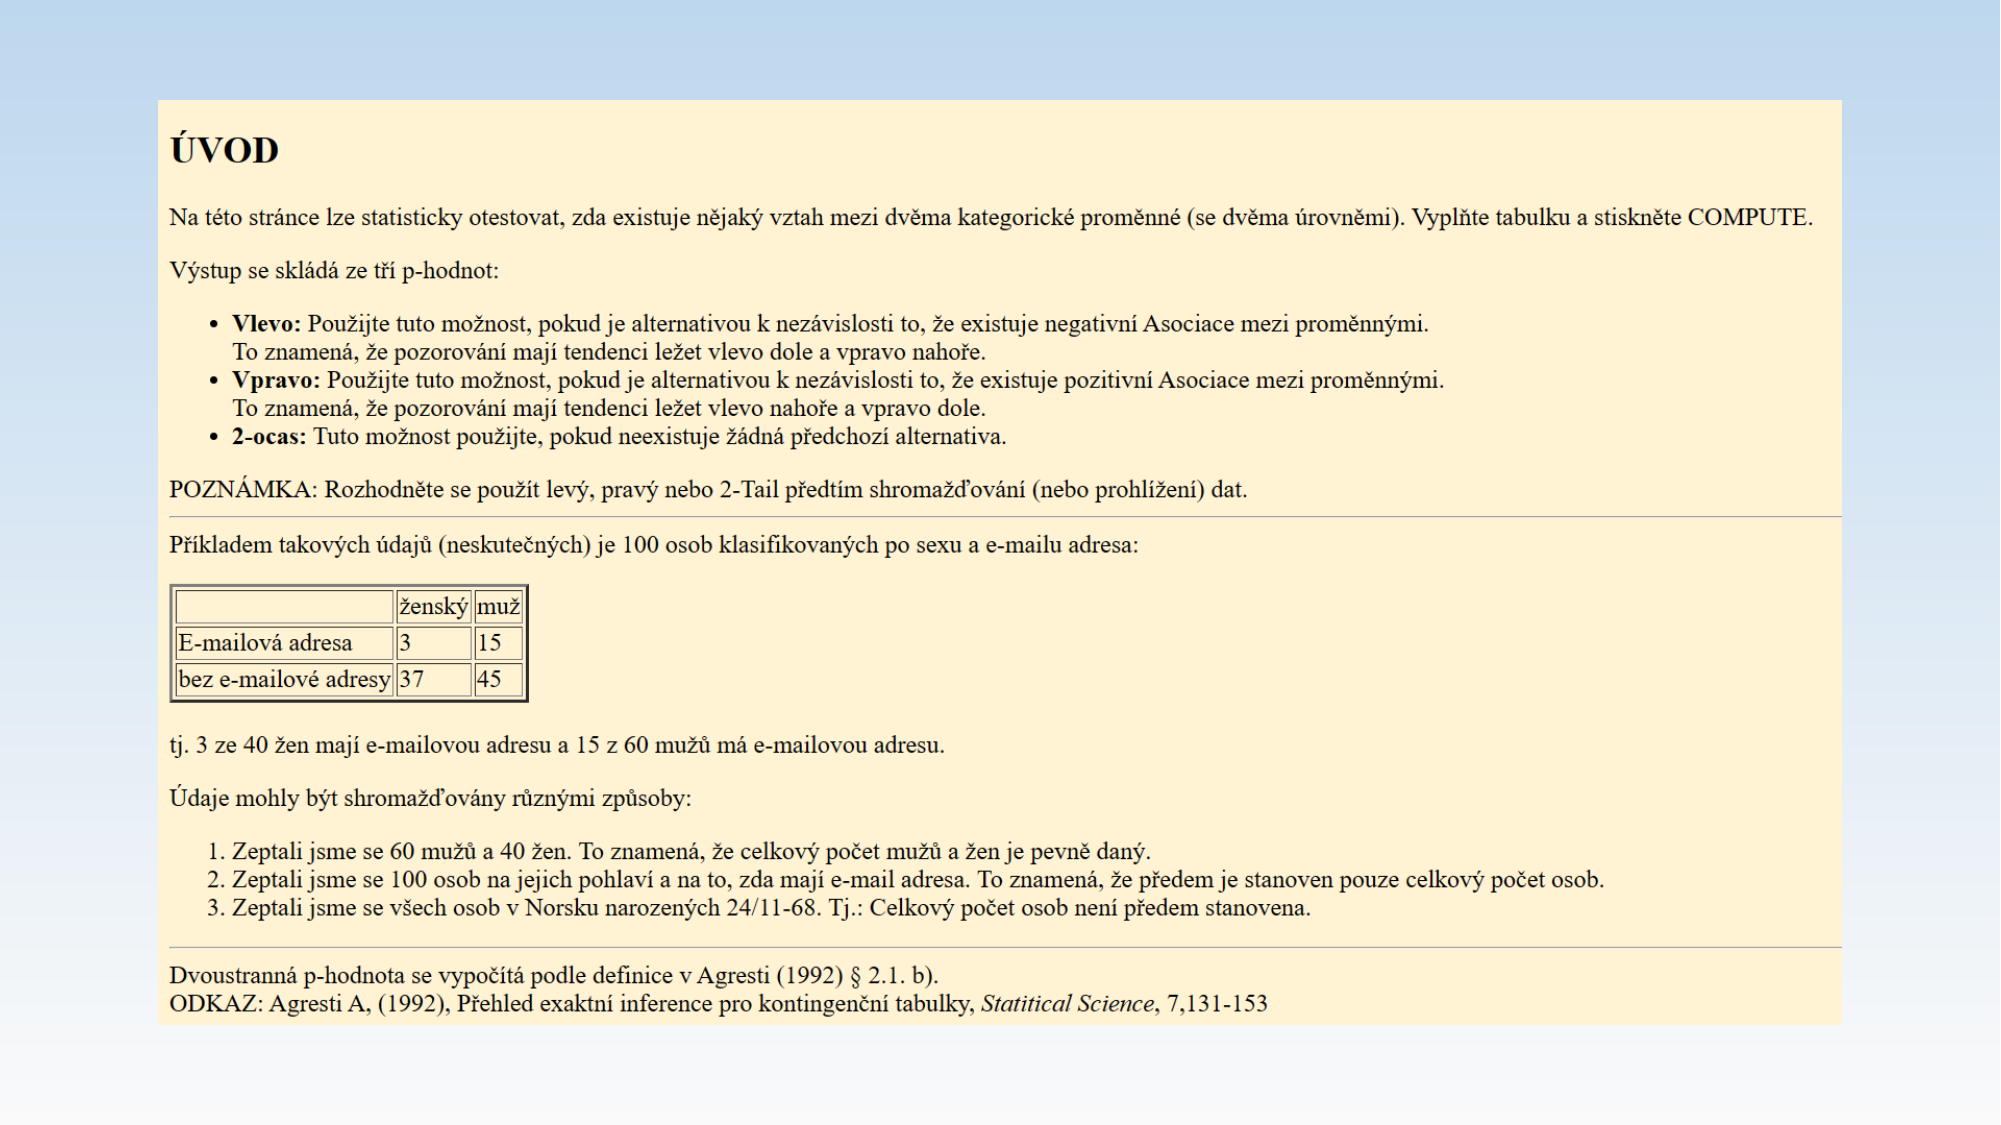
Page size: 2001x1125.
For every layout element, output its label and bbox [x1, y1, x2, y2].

picture [157, 100, 1842, 1025]
